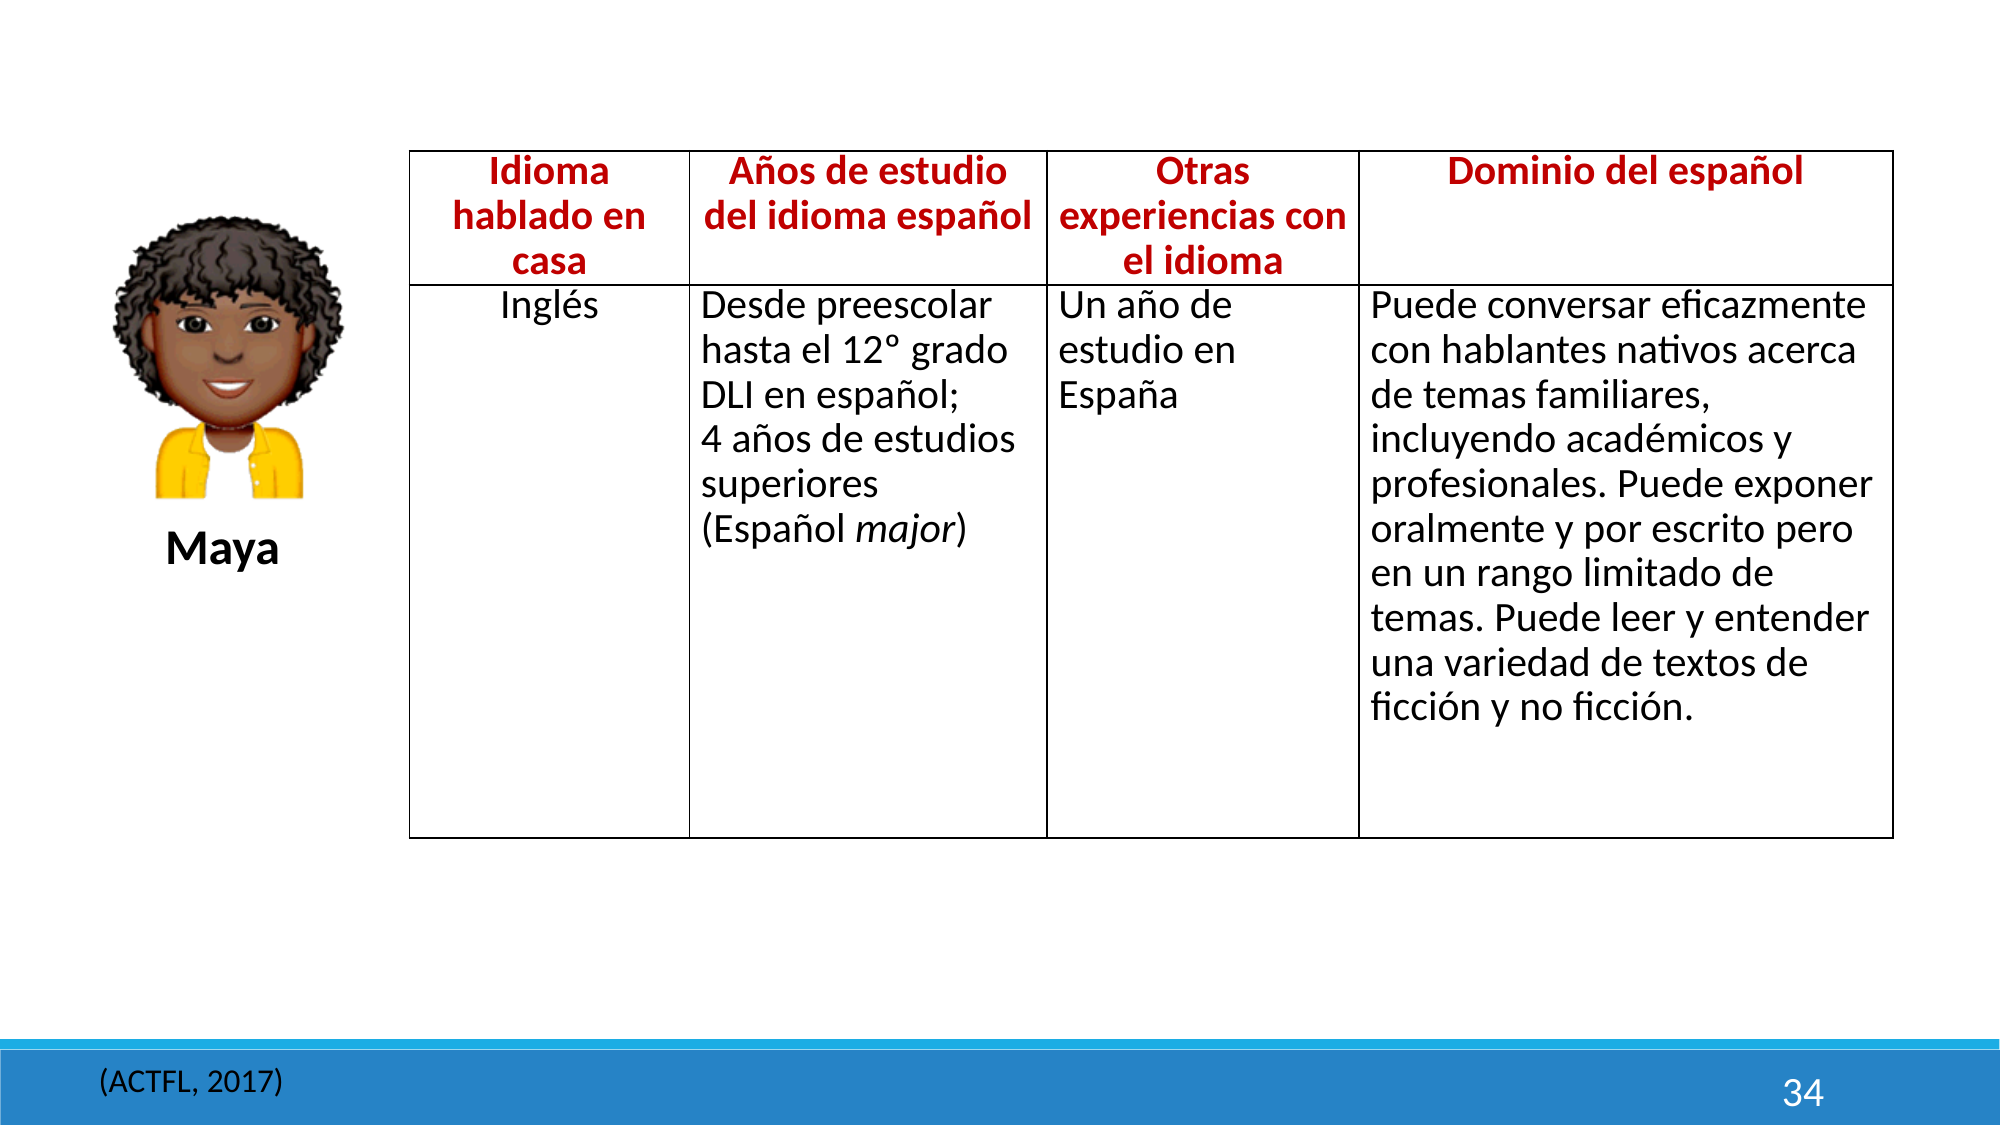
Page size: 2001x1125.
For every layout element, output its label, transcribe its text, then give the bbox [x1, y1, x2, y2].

table_header Años de estudio del idioma español [690, 152, 1046, 284]
table_cell Inglés [410, 286, 689, 837]
text_box (ACTFL, 2017) [83, 1051, 370, 1106]
text_box Maya [150, 516, 296, 582]
table_cell Puede conversar eficazmente con hablantes nativos acerca de temas familiares, incluyendo académicos y profesionales. Puede exponer oralmente y por escrito pero en un rango limitado de temas. Puede leer y entender una variedad de textos de ficción y no ficción. [1360, 286, 1892, 837]
table_cell Desde preescolar hasta el 12º grado DLI en español; 4 años de estudios superiores (Español major) [690, 286, 1046, 837]
table_cell Un año de estudio en España [1048, 286, 1358, 837]
picture [104, 211, 349, 508]
table_header Otras experiencias con el idioma [1048, 152, 1358, 284]
slide_number 34 [1624, 1059, 1840, 1120]
table_header Idioma hablado en casa [410, 152, 689, 284]
table_header Dominio del español [1360, 152, 1892, 284]
